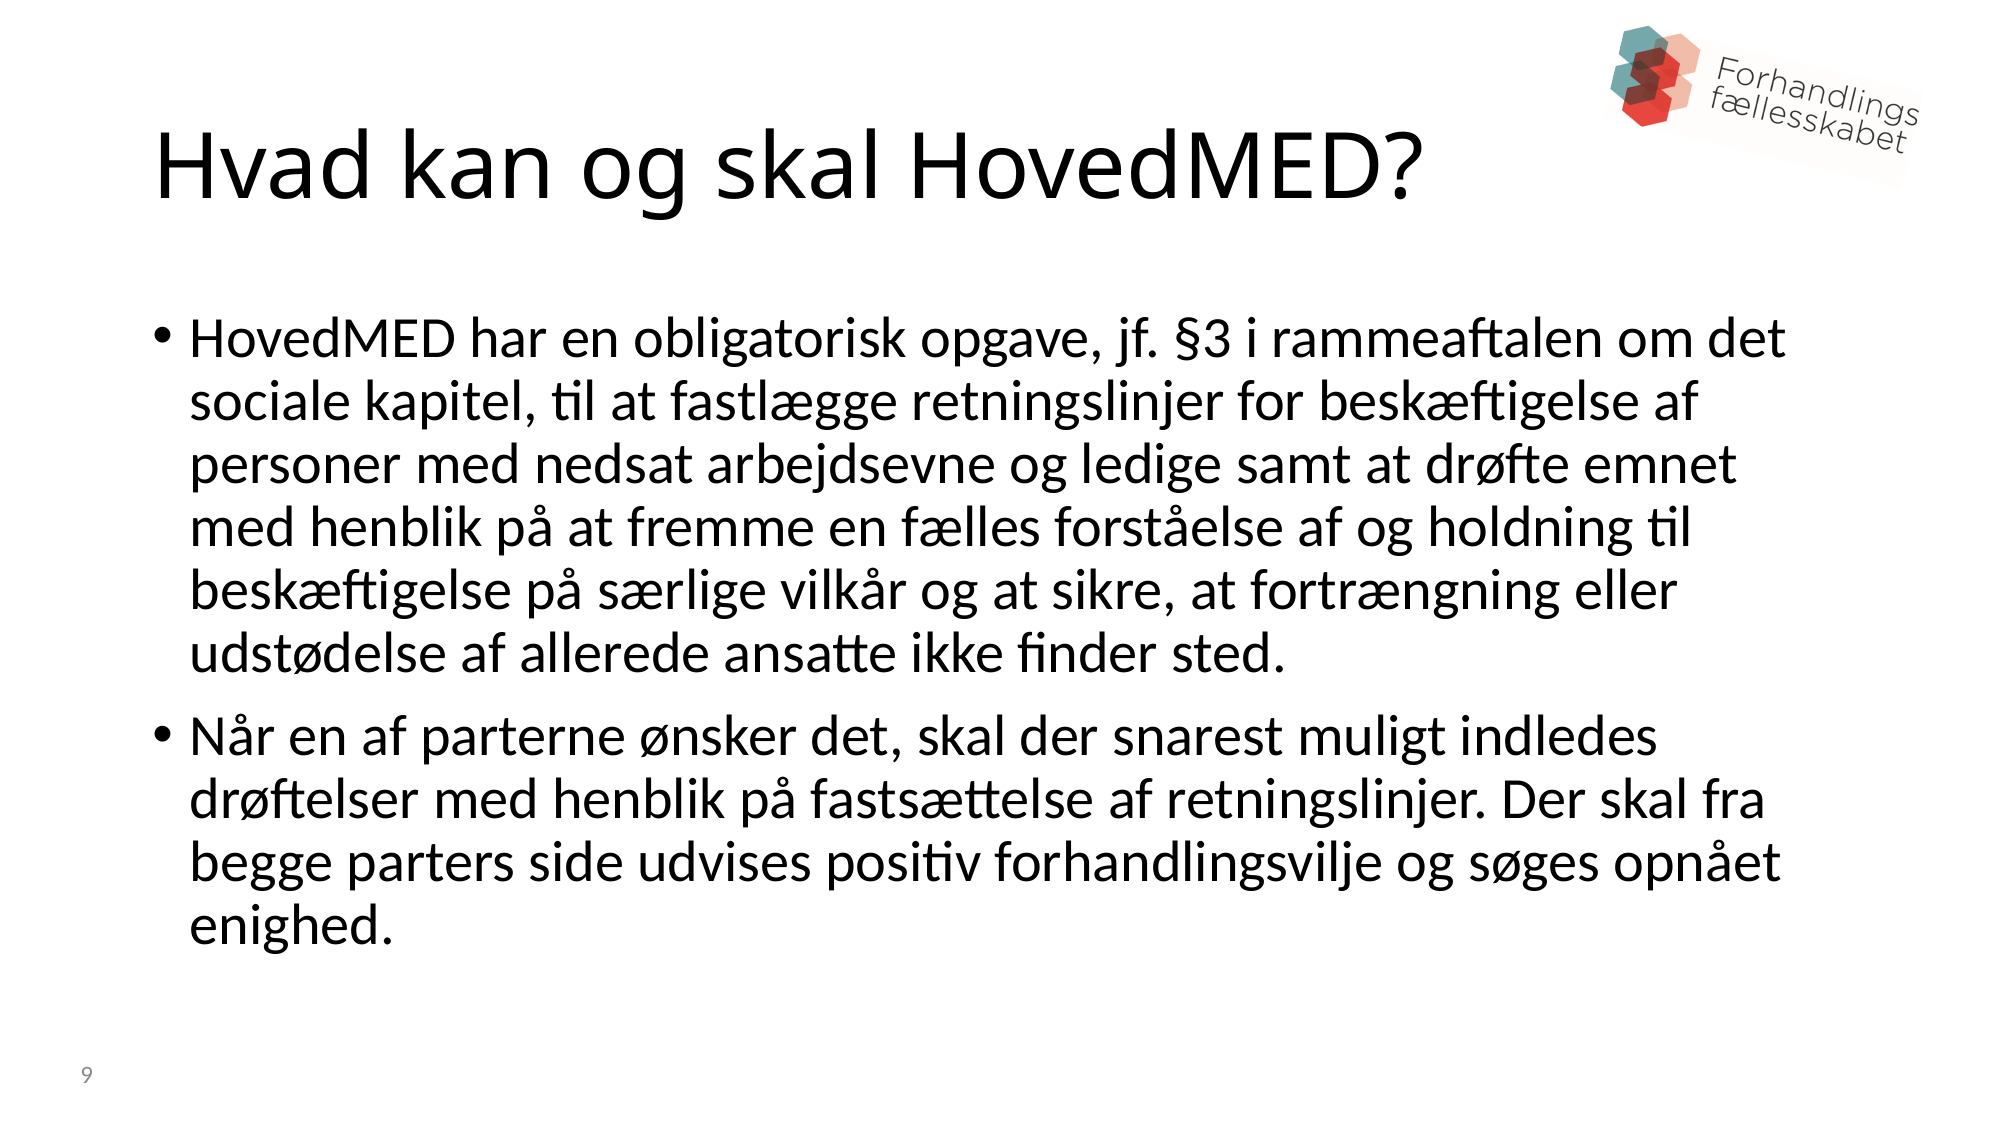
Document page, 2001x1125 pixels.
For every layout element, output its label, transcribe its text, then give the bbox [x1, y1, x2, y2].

list HovedMED har en obligatorisk opgave, jf. §3 i rammeaftalen om det sociale kapitel, til at fastlægge retningslinjer for beskæftigelse af personer med nedsat arbejdsevne og ledige samt at drøfte emnet med henblik på at fremme en fælles forståelse af og holdning til beskæftigelse på særlige vilkår og at sikre, at fortrængning eller udstødelse af allerede ansatte ikke finder sted. Når en af parterne ønsker det, skal der snarest muligt indledes drøftelser med henblik på fastsættelse af retningslinjer. Der skal fra begge parters side udvises positiv forhandlingsvilje og søges opnået enighed. [137, 299, 1863, 1014]
picture [1863, 78, 1923, 188]
title Hvad kan og skal HovedMED? [137, 59, 1863, 278]
picture [1618, 21, 1783, 59]
slide_number 9 [31, 1043, 109, 1104]
